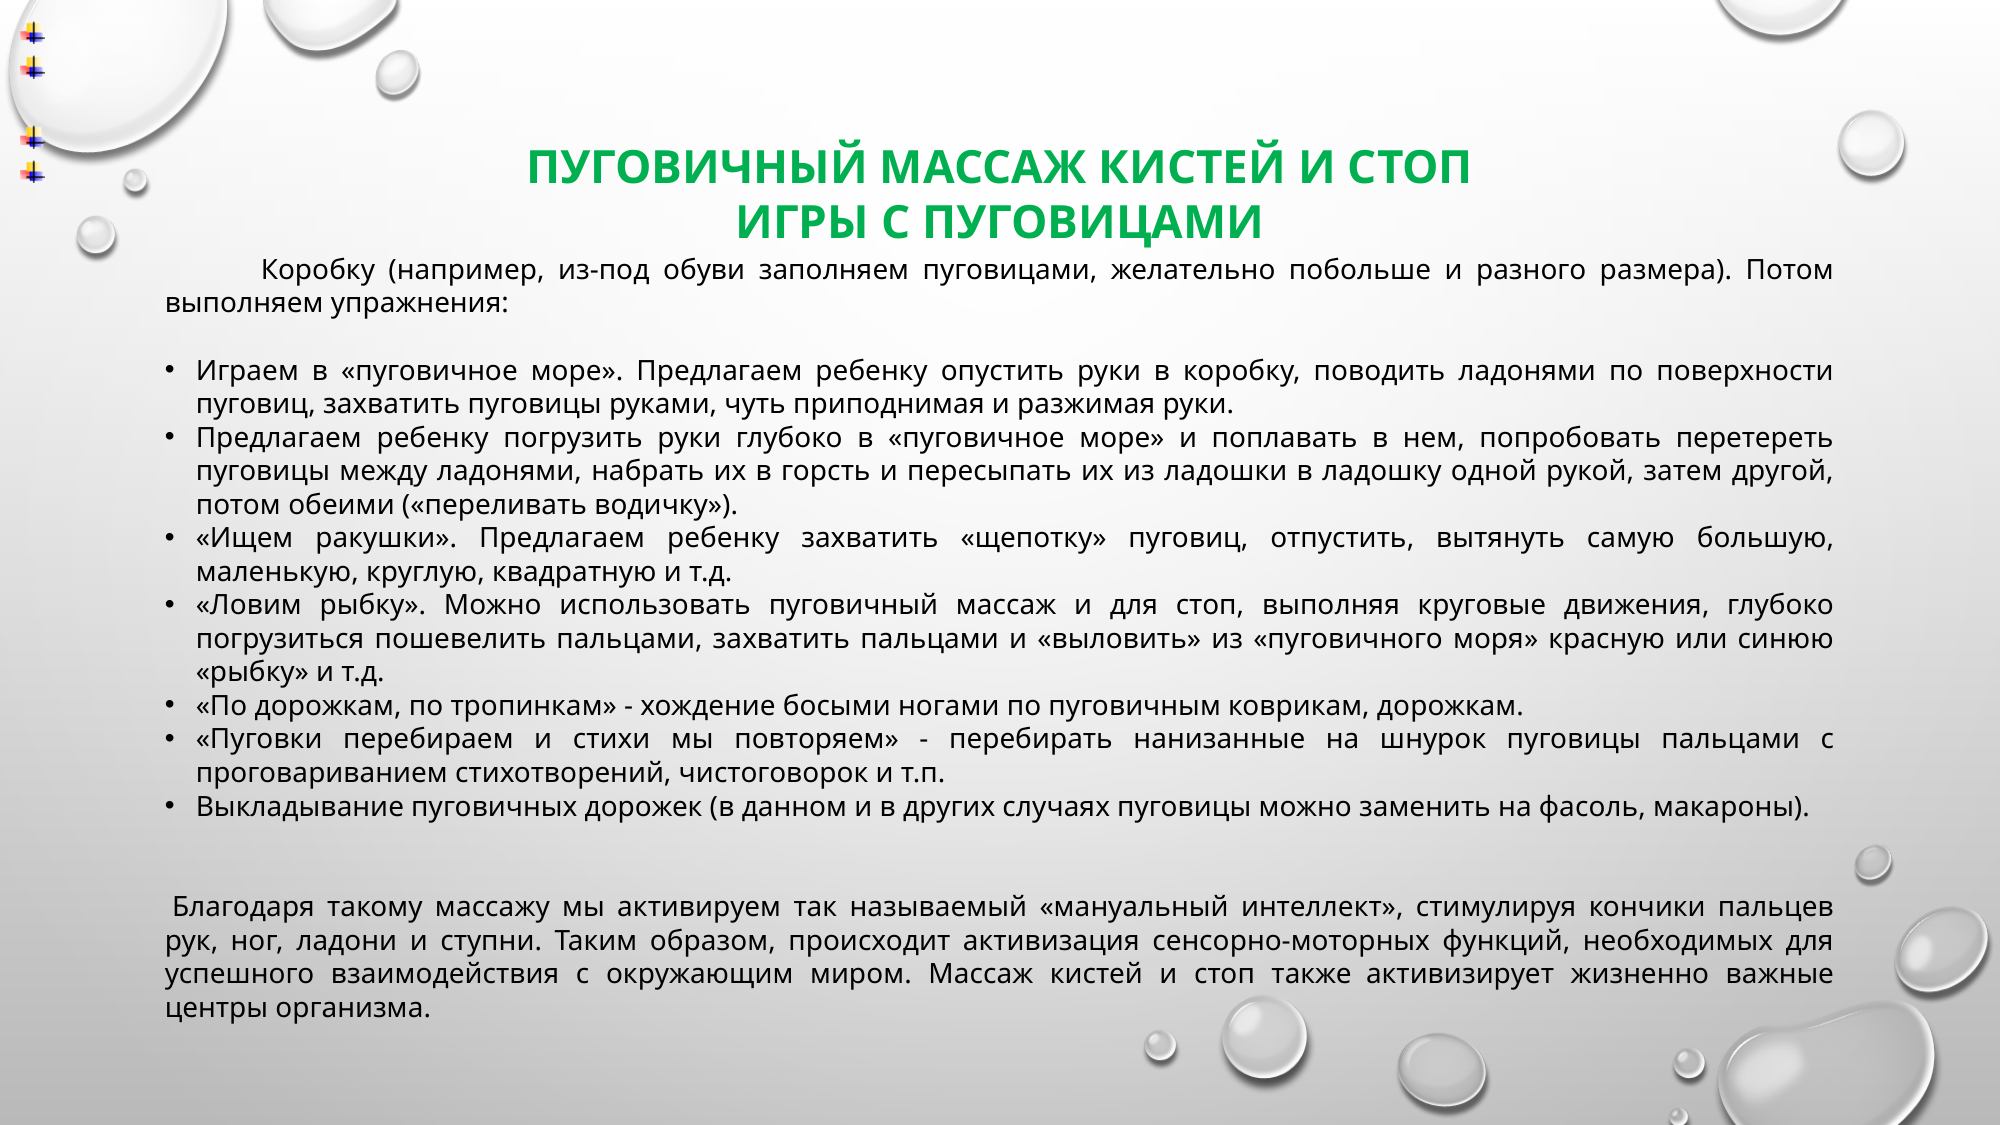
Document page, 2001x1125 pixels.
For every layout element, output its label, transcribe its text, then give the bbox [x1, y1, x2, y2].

picture [0, 0, 2000, 1125]
title ПУГОВИЧНЫЙ МАССАЖ КИСТЕЙ И СТОП ИГРЫ С ПУГОВИЦАМИ [149, 101, 1851, 364]
list Коробку (например, из-под обуви заполняем пуговицами, желательно побольше и разного размера). Потом выполняем упражнения: Играем в «пуговичное море». Предлагаем ребенку опустить руки в коробку, поводить ладонями по поверхности пуговиц, захватить пуговицы руками, чуть приподнимая и разжимая руки. Предлагаем ребенку погрузить руки глубоко в «пуговичное море» и поплавать в нем, попробовать перетереть пуговицы между ладонями, набрать их в горсть и пересыпать их из ладошки в ладошку одной рукой, затем другой, потом обеими («переливать водичку»). «Ищем ракушки». Предлагаем ребенку захватить «щепотку» пуговиц, отпустить, вытянуть самую большую, маленькую, круглую, квадратную и т.д. «Ловим рыбку». Можно использовать пуговичный массаж и для стоп, выполняя круговые движения, глубоко погрузиться пошевелить пальцами, захватить пальцами и «выловить» из «пуговичного моря» красную или синюю «рыбку» и т.д. «По дорожкам, по тропинкам» - хождение босыми ногами по пуговичным коврикам, дорожкам. «Пуговки перебираем и стихи мы повторяем» - перебирать нанизанные на шнурок пуговицы пальцами с проговариванием стихотворений, чистоговорок и т.п. Выкладывание пуговичных дорожек (в данном и в других случаях пуговицы можно заменить на фасоль, макароны). Благодаря такому массажу мы активируем так называемый «мануальный интеллект», стимулируя кончики пальцев рук, ног, ладони и ступни. Таким образом, происходит активизация сенсорно-моторных функций, необходимых для успешного взаимодействия с окружающим миром. Массаж кистей и стоп также активизирует жизненно важные центры организма. [149, 243, 1850, 1059]
